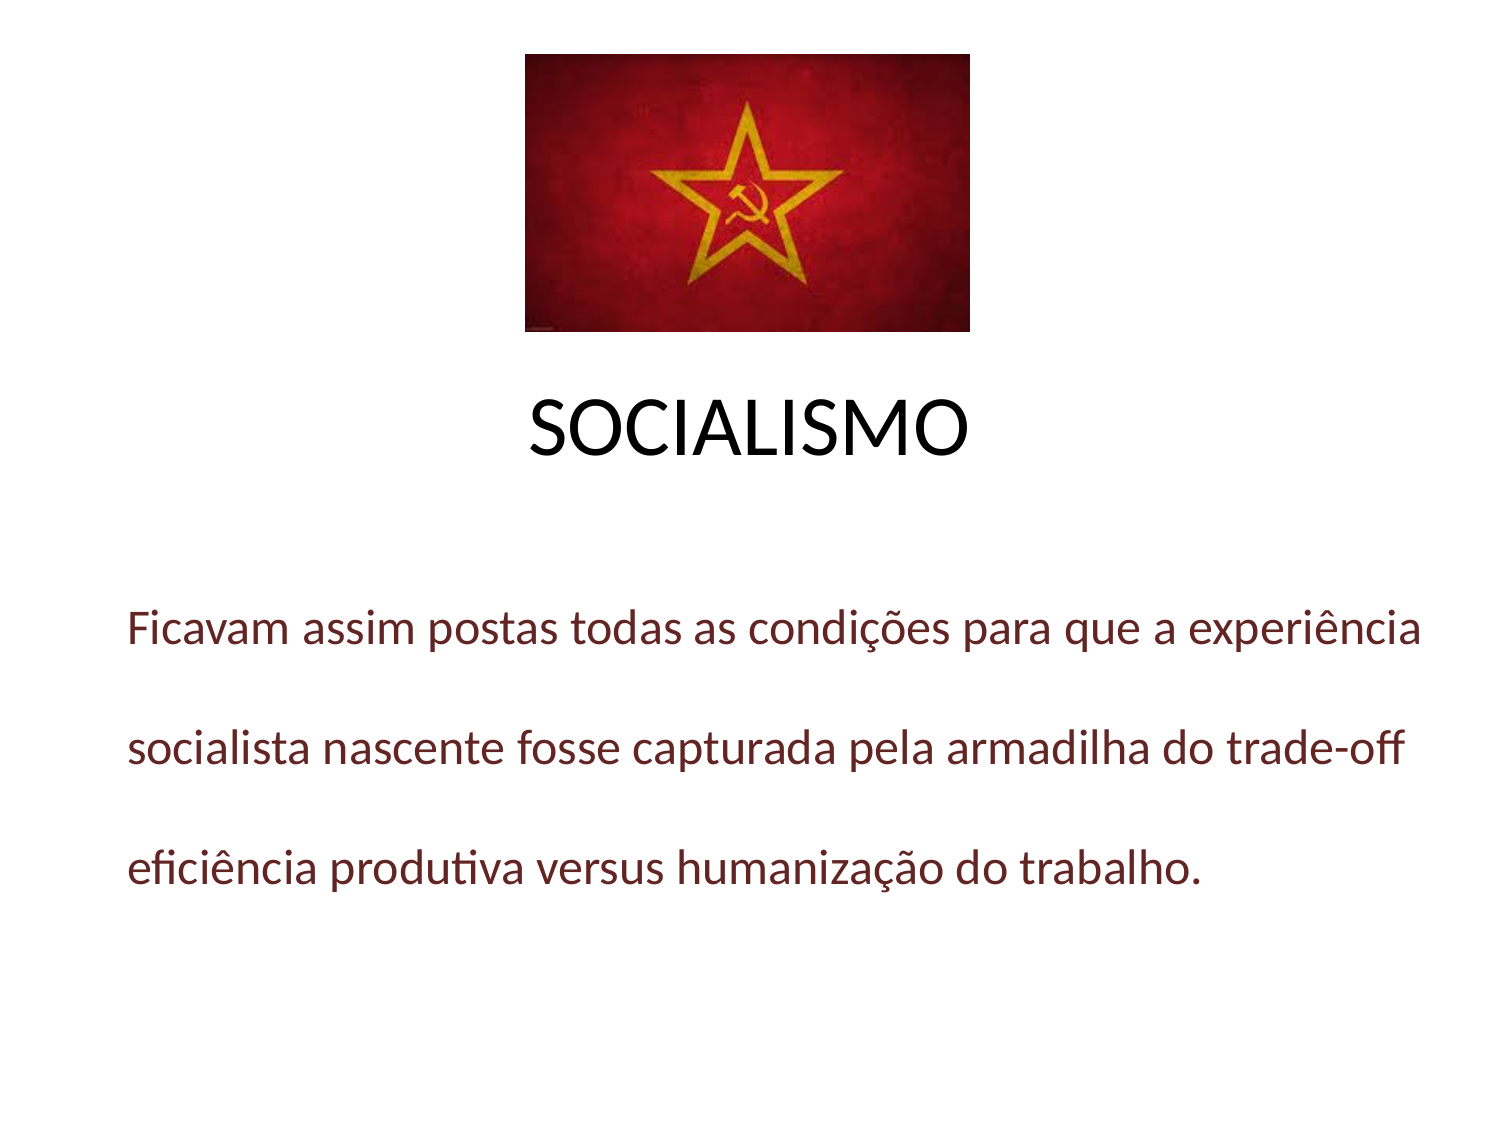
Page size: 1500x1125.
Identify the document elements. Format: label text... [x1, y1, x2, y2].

picture [525, 54, 970, 332]
title SOCIALISMO [112, 361, 1388, 481]
subtitle Ficavam assim postas todas as condições para que a experiência socialista nascente fosse capturada pela armadilha do trade-off eficiência produtiva versus humanização do trabalho. [112, 527, 1447, 1125]
